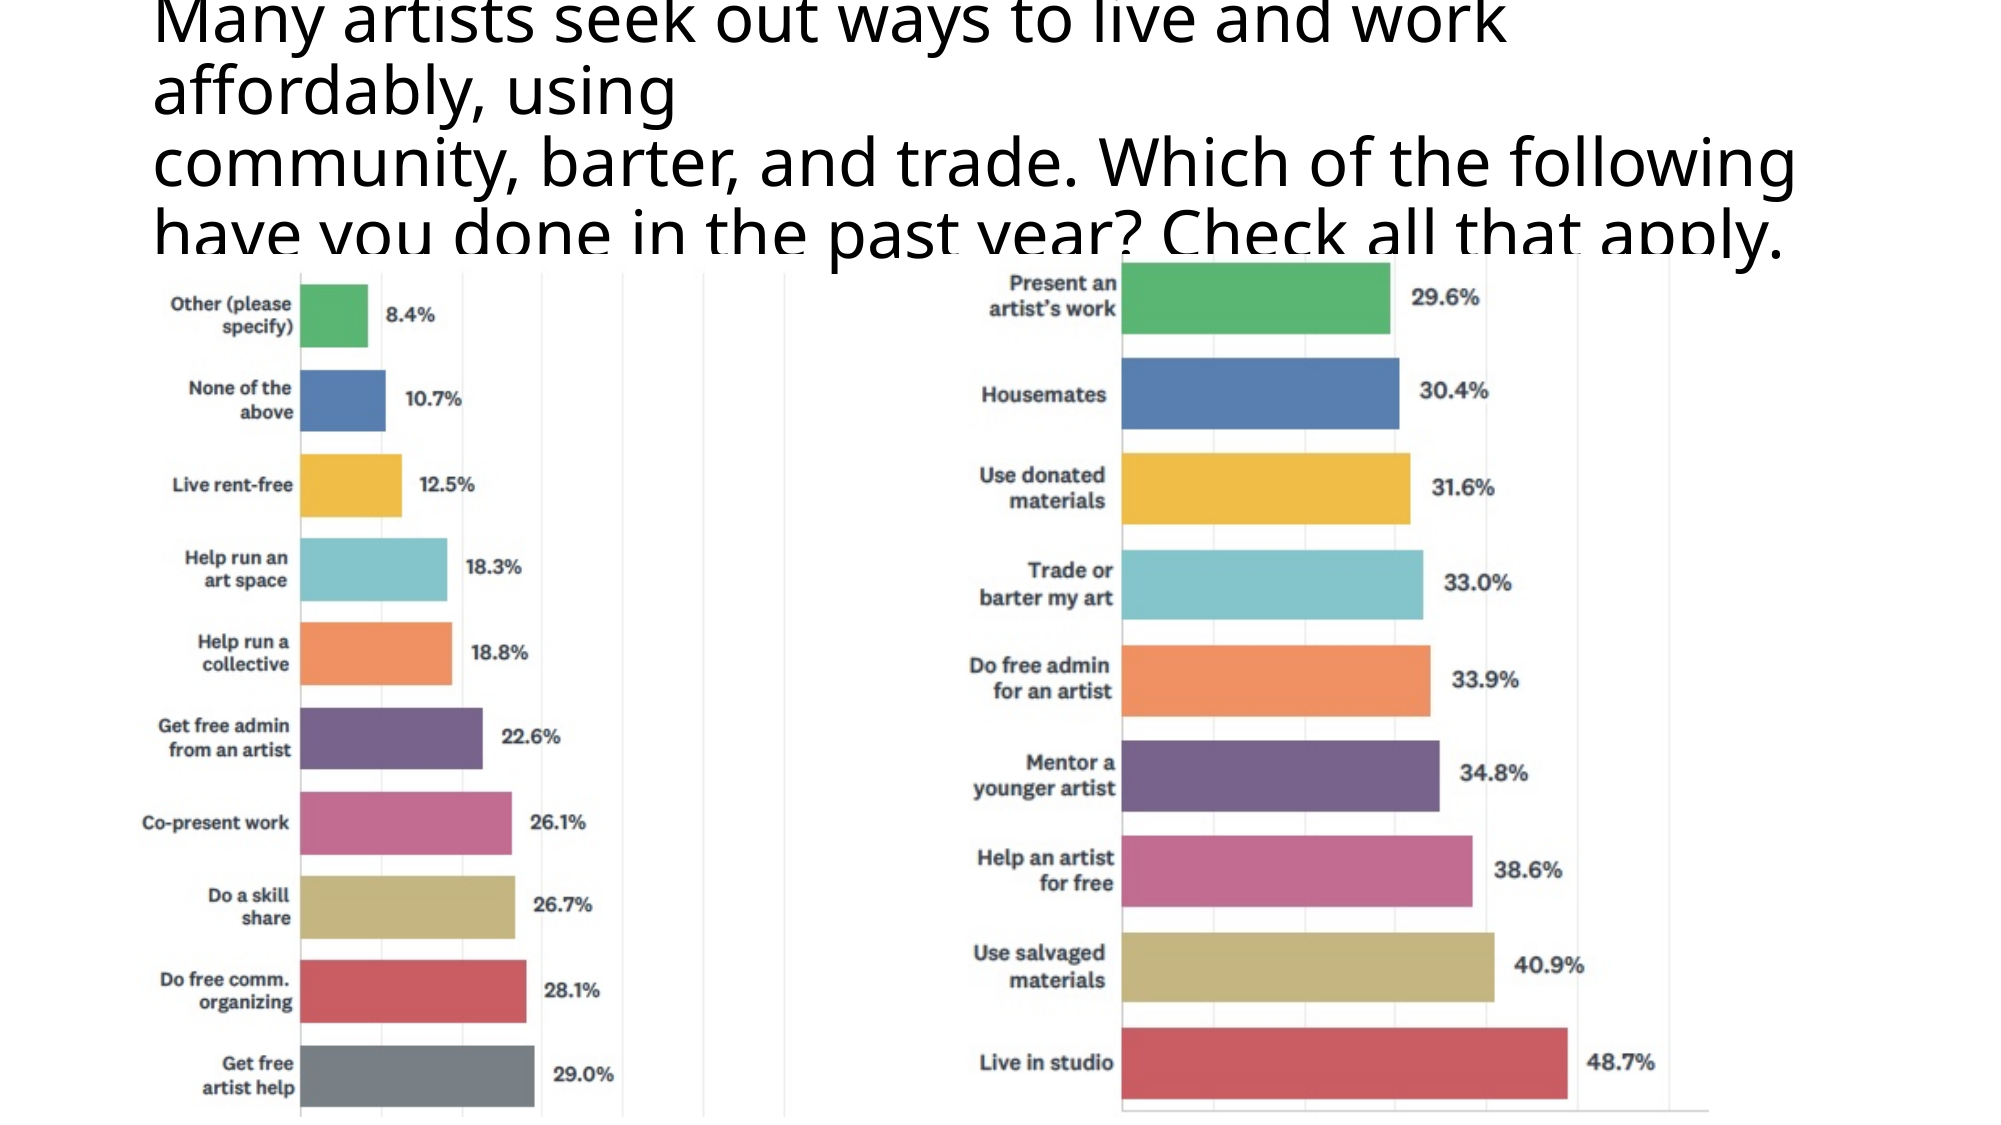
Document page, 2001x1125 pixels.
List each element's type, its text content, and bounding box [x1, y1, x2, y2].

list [137, 254, 826, 1117]
title Many artists seek out ways to live and work affordably, using community, barter, and trade. Which of the following have you done in the past year? Check all that apply. [137, 59, 1863, 278]
picture [939, 254, 1709, 1125]
